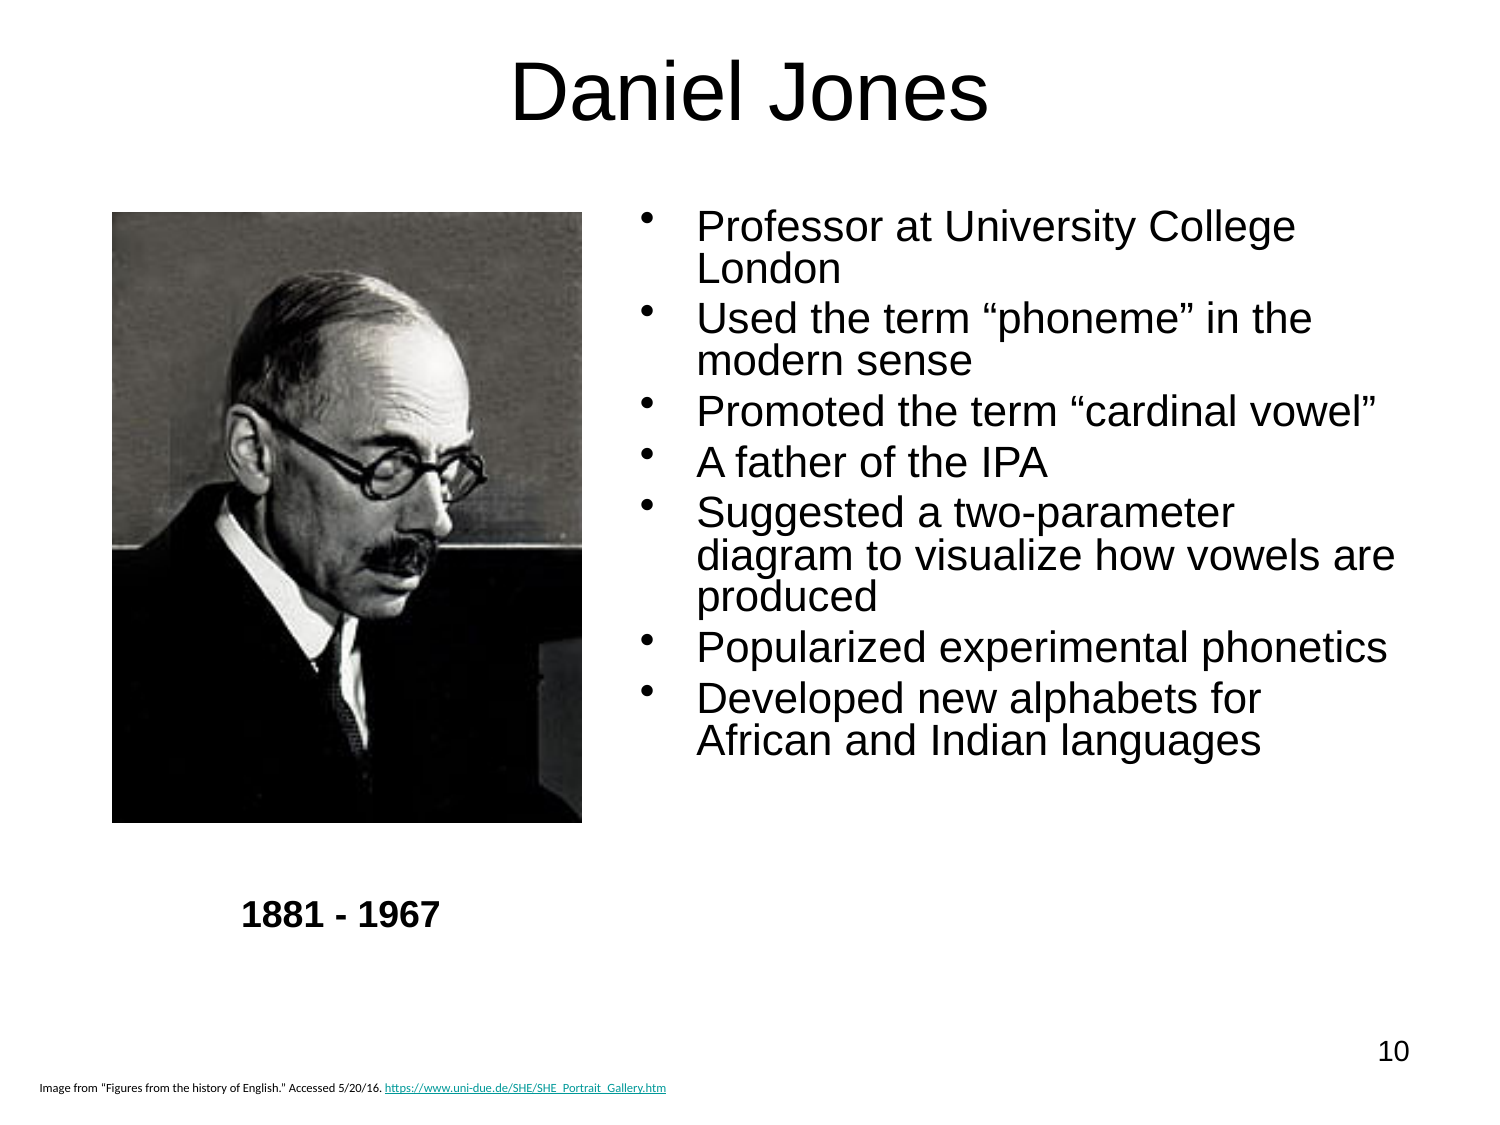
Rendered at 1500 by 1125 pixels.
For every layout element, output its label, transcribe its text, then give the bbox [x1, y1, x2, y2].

title Daniel Jones [75, 99, 1425, 175]
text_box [112, 212, 583, 823]
list Professor at University College London Used the term “phoneme” in the modern sense Promoted the term “cardinal vowel” A father of the IPA Suggested a two-parameter diagram to visualize how vowels are produced Popularized experimental phonetics Developed new alphabets for African and Indian languages [624, 200, 1413, 1018]
slide_number 10 [1074, 1024, 1426, 1103]
text_box Image from “Figures from the history of English.” Accessed 5/20/16. https://www.uni-due.de/SHE/SHE_Portrait_Gallery.htm [24, 1072, 700, 1102]
text_box 1881 - 1967 [226, 891, 456, 943]
